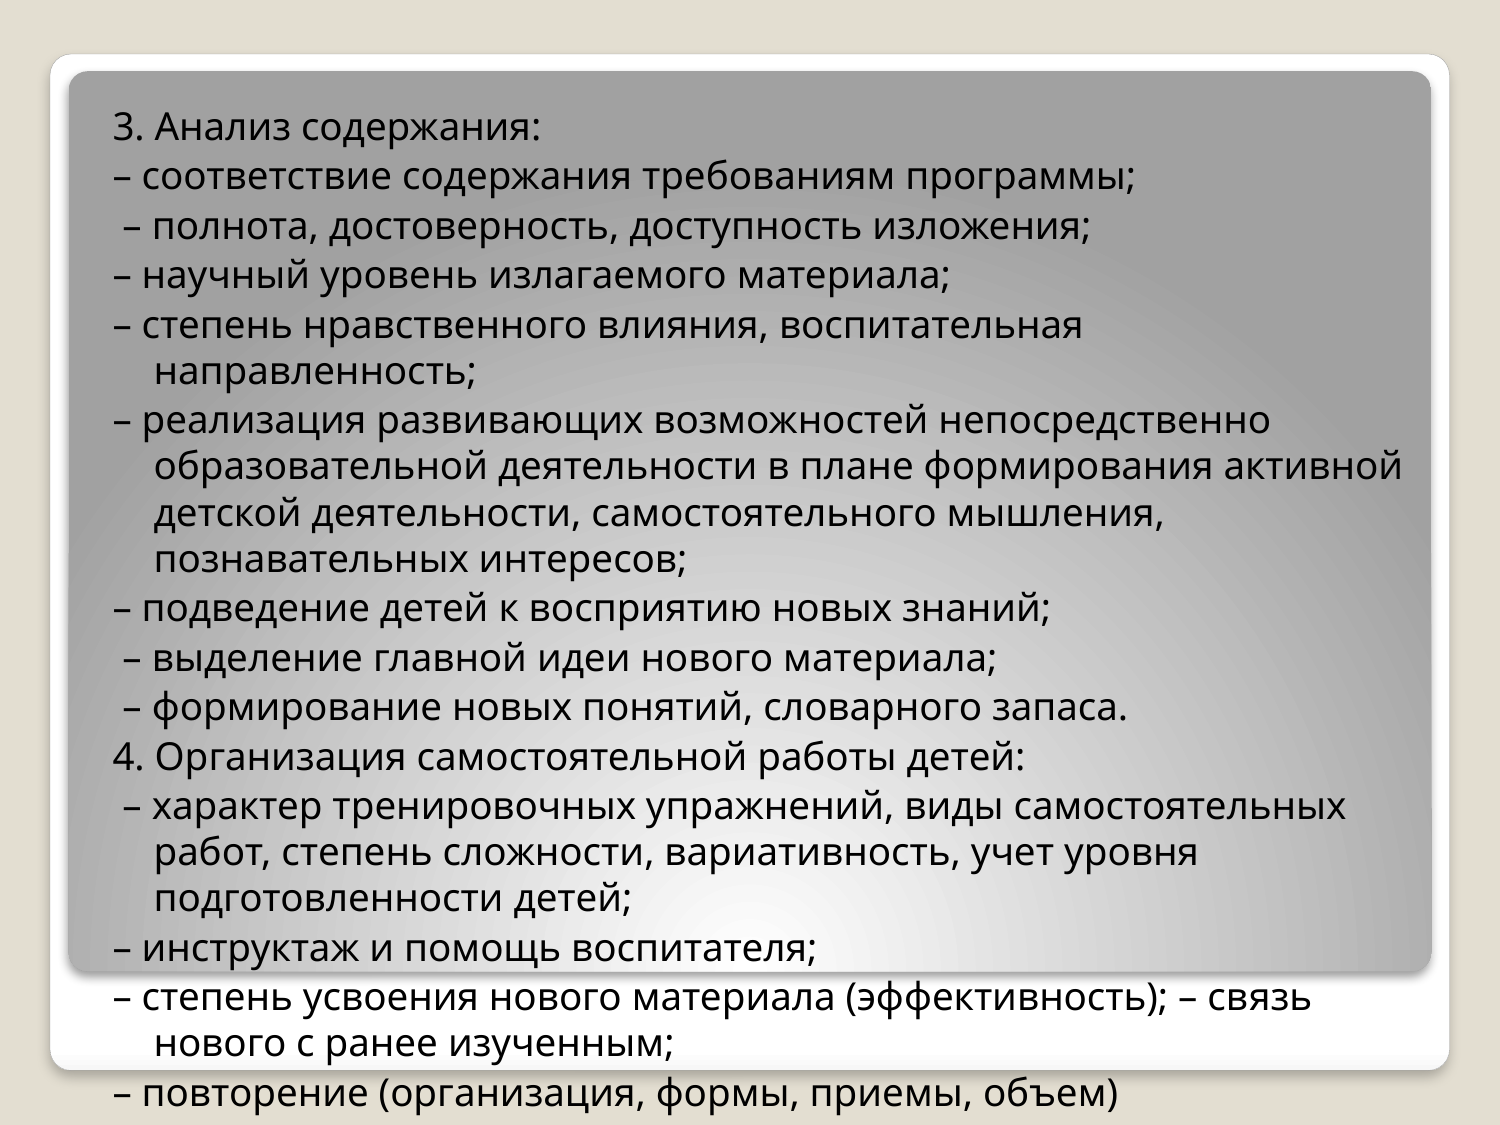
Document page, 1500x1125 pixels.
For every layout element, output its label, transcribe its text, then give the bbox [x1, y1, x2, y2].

list 3. Анализ содержания: – соответствие содержания требованиям программы; – полнота, достоверность, доступность изложения; – научный уровень излагаемого материала; – степень нравственного влияния, воспитательная направленность; – реализация развивающих возможностей непосредственно образовательной деятельности в плане формирования активной детской деятельности, самостоятельного мышления, познавательных интересов; – подведение детей к восприятию новых знаний; – выделение главной идеи нового материала; – формирование новых понятий, словарного запаса. 4. Организация самостоятельной работы детей: – характер тренировочных упражнений, виды самостоятельных работ, степень сложности, вариативность, учет уровня подготовленности детей; – инструктаж и помощь воспитателя; – степень усвоения нового материала (эффективность); – связь нового с ранее изученным; – повторение (организация, формы, приемы, объем) [82, 86, 1425, 1125]
